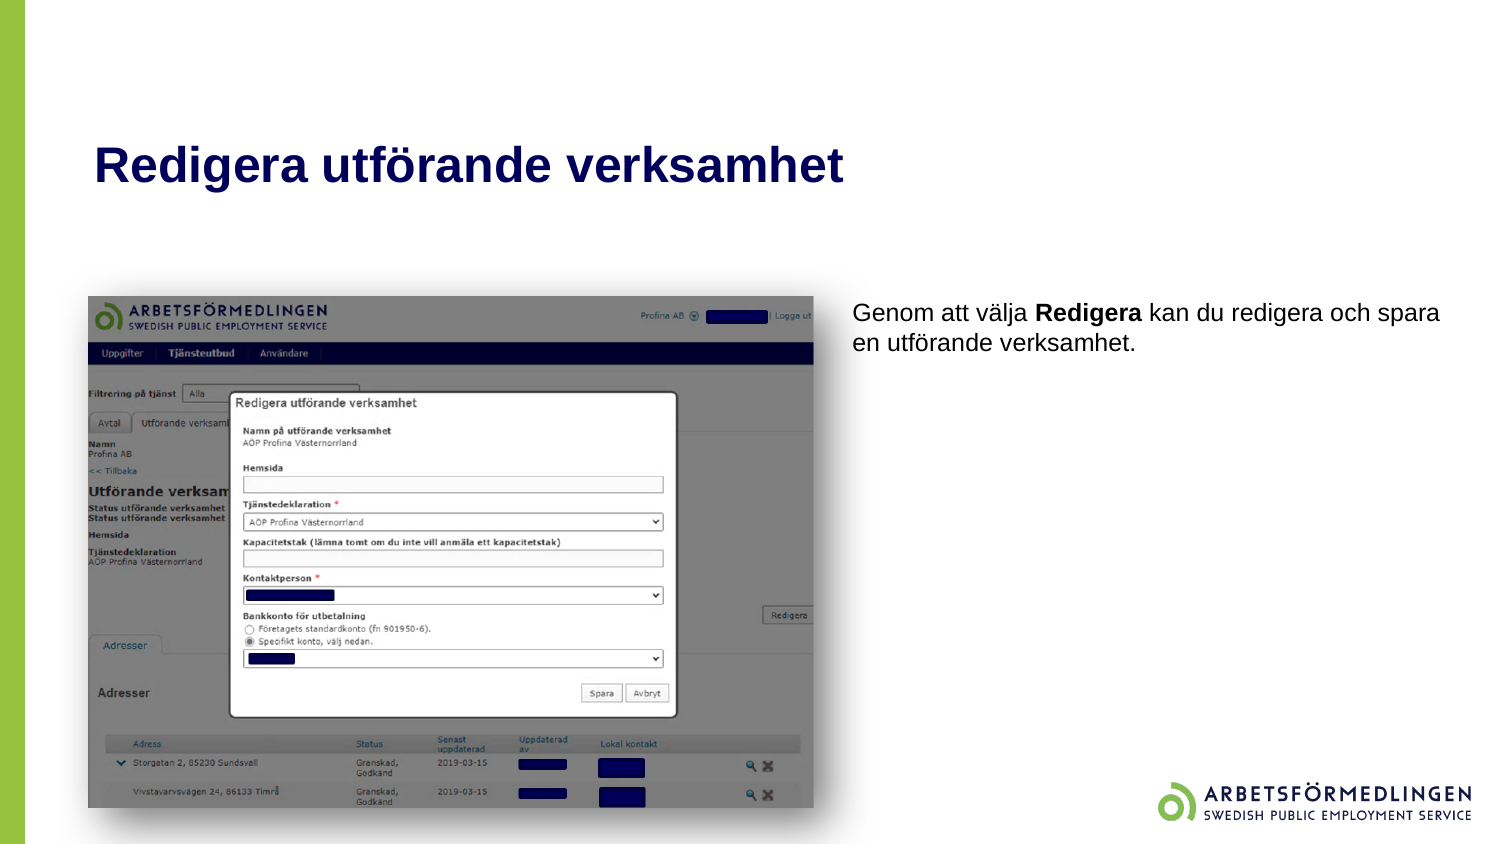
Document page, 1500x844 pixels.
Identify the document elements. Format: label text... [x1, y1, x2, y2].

title Redigera utförande verksamhet [94, 132, 1312, 244]
picture [88, 296, 814, 808]
list Genom att välja Redigera kan du redigera och spara en utförande verksamhet. [852, 296, 1448, 718]
picture [1158, 782, 1471, 821]
